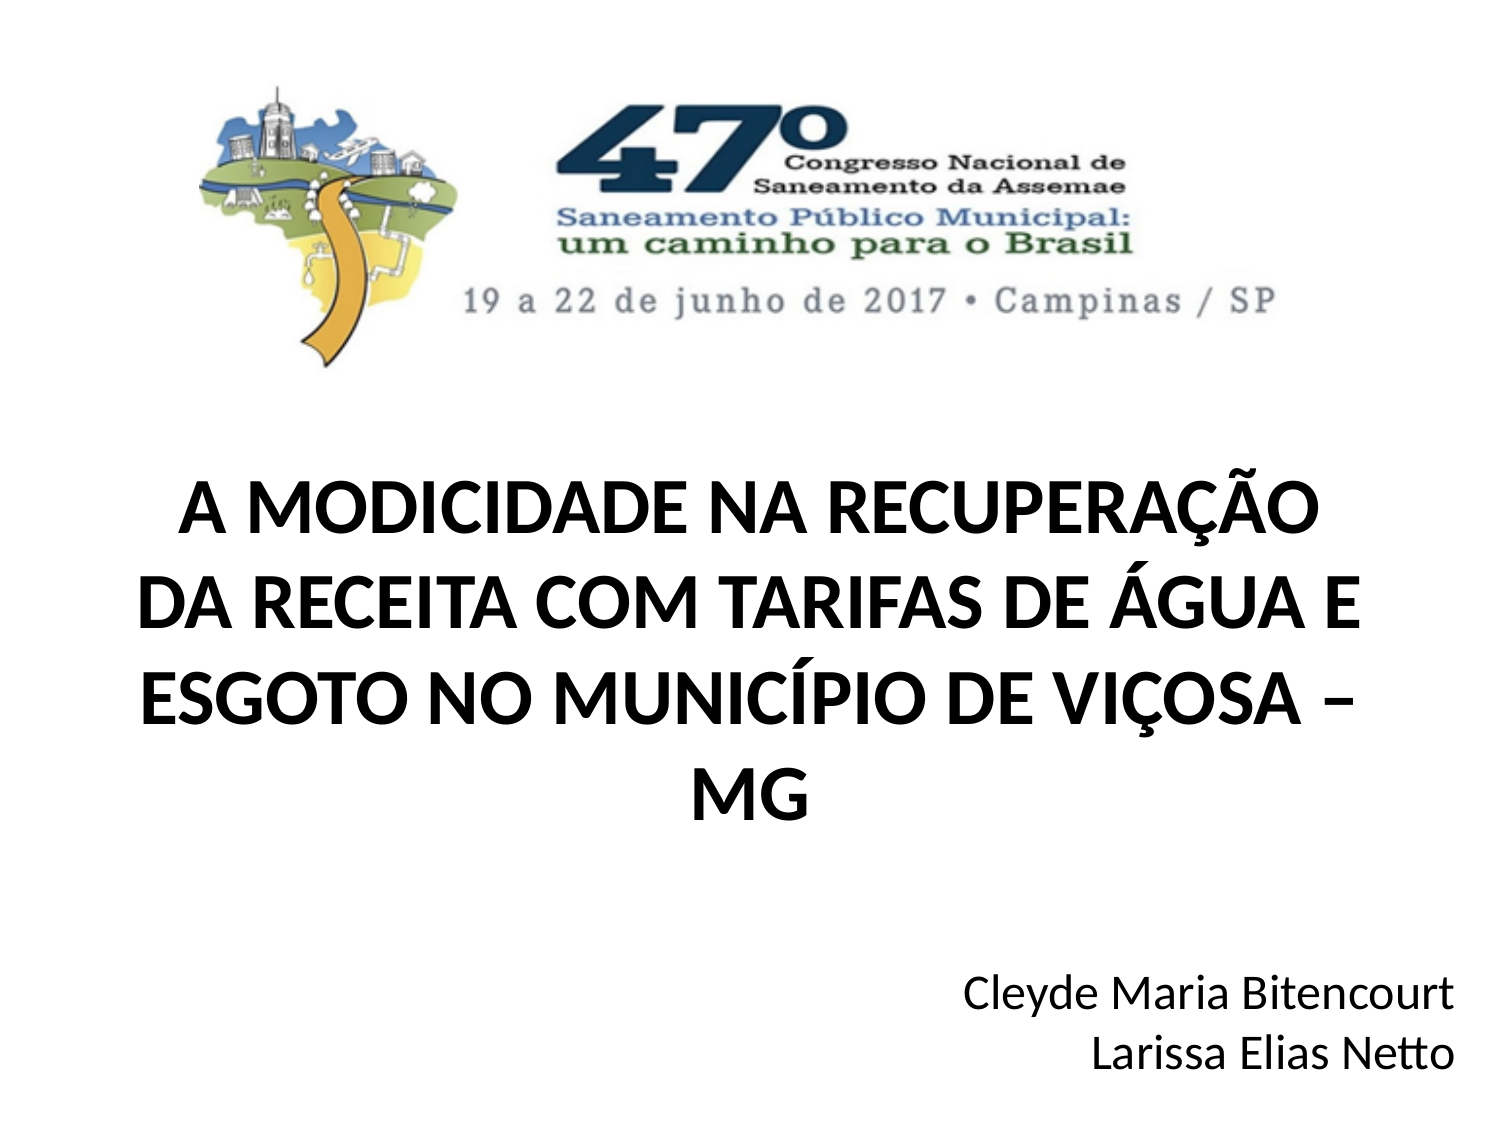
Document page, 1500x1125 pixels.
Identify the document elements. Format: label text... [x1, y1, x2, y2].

picture [199, 77, 1336, 384]
title A MODICIDADE NA RECUPERAÇÃO DA RECEITA COM TARIFAS DE ÁGUA E ESGOTO NO MUNICÍPIO DE VIÇOSA – MG [112, 349, 1388, 941]
text_box Cleyde Maria Bitencourt Larissa Elias Netto [738, 952, 1471, 1087]
